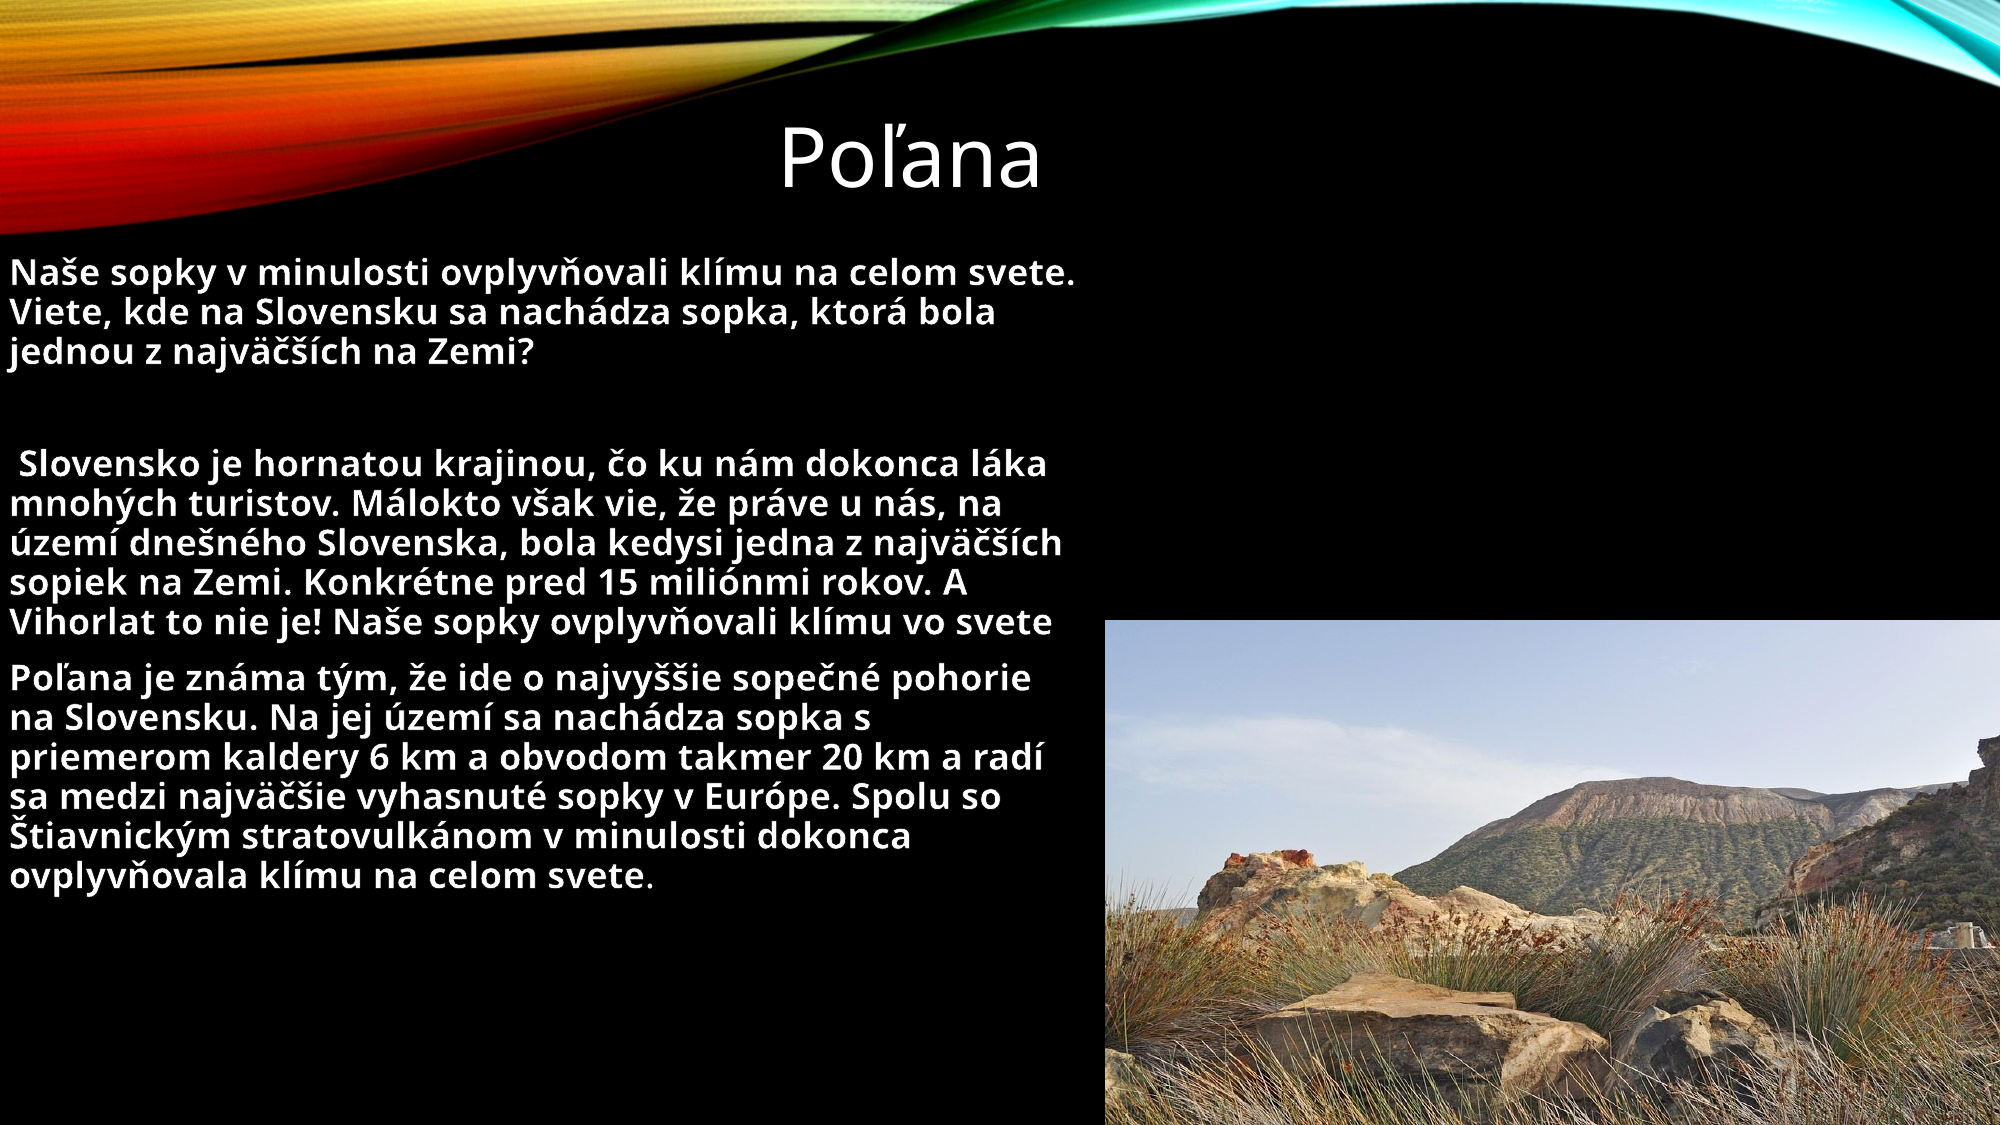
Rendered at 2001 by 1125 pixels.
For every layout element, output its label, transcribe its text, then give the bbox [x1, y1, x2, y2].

picture [0, 0, 2000, 237]
list Naše sopky v minulosti ovplyvňovali klímu na celom svete. Viete, kde na Slovensku sa nachádza sopka, ktorá bola jednou z najväčších na Zemi? Slovensko je hornatou krajinou, čo ku nám dokonca láka mnohých turistov. Málokto však vie, že práve u nás, na území dnešného Slovenska, bola kedysi jedna z najväčších sopiek na Zemi. Konkrétne pred 15 miliónmi rokov. A Vihorlat to nie je! Naše sopky ovplyvňovali klímu vo svete Poľana je známa tým, že ide o najvyššie sopečné pohorie na Slovensku. Na jej území sa nachádza sopka s priemerom kaldery 6 km a obvodom takmer 20 km a radí sa medzi najväčšie vyhasnuté sopky v Európe. Spolu so Štiavnickým stratovulkánom v minulosti dokonca ovplyvňovala klímu na celom svete. [0, 246, 1096, 907]
title Poľana [0, 54, 1060, 246]
picture [1104, 620, 2000, 1125]
